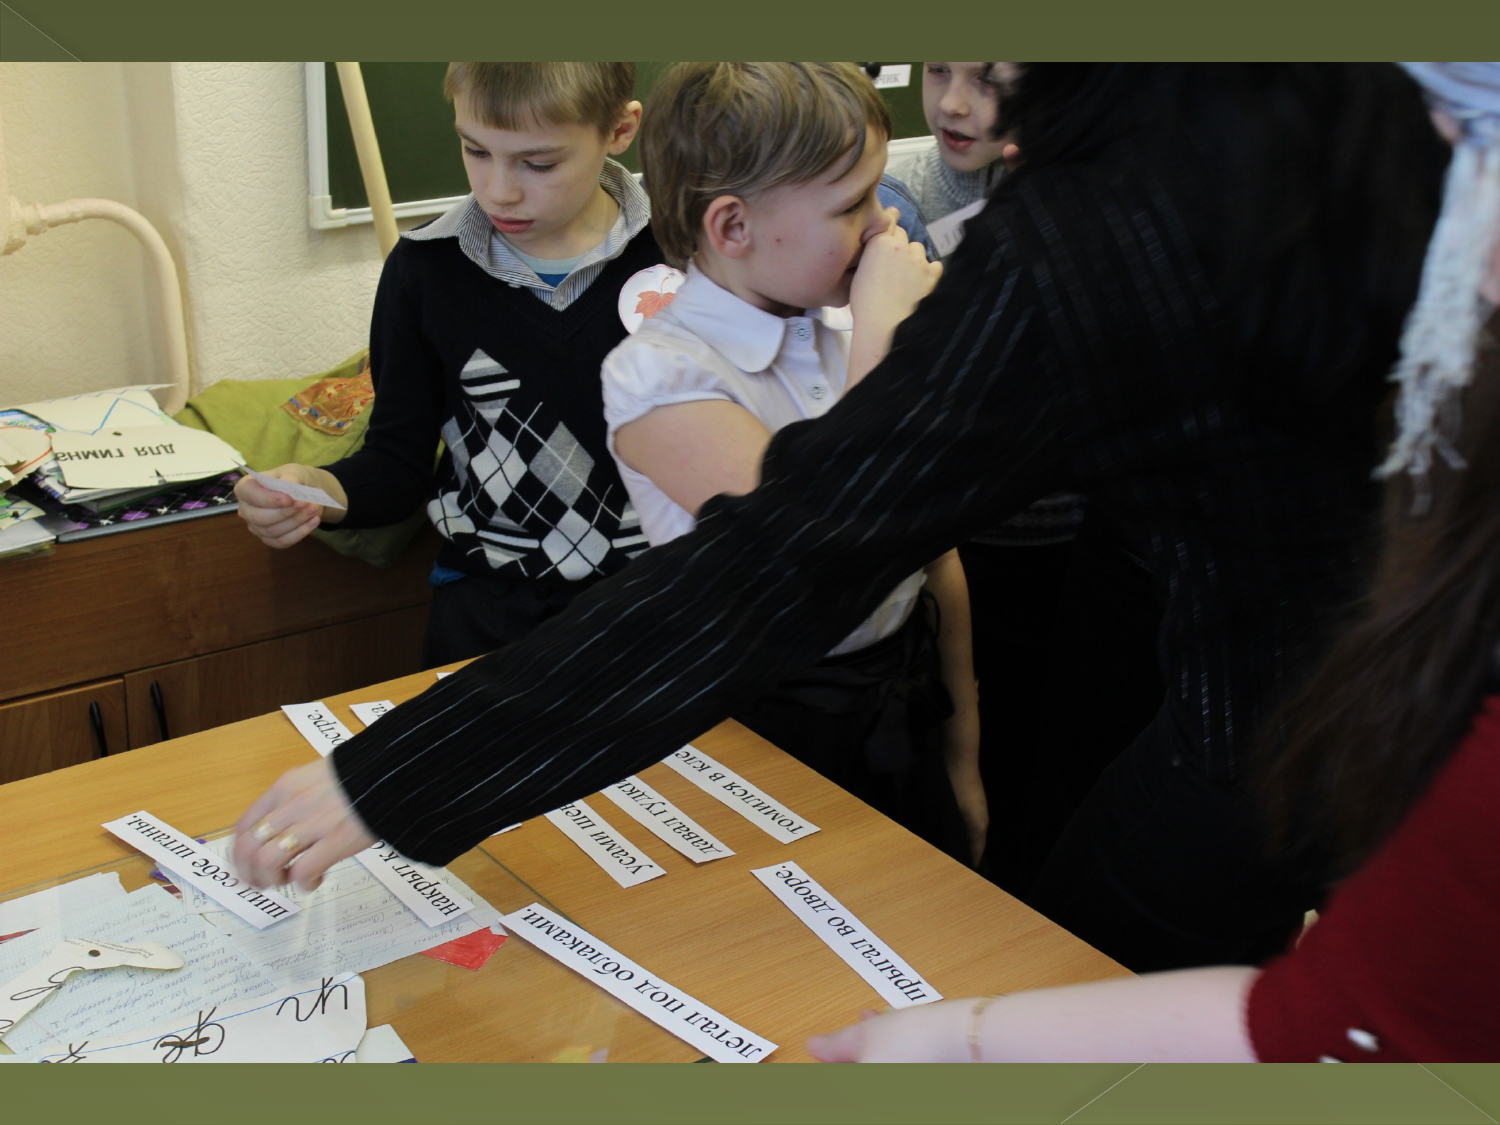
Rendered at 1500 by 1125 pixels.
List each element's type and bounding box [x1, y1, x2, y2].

picture [0, 62, 1500, 1063]
